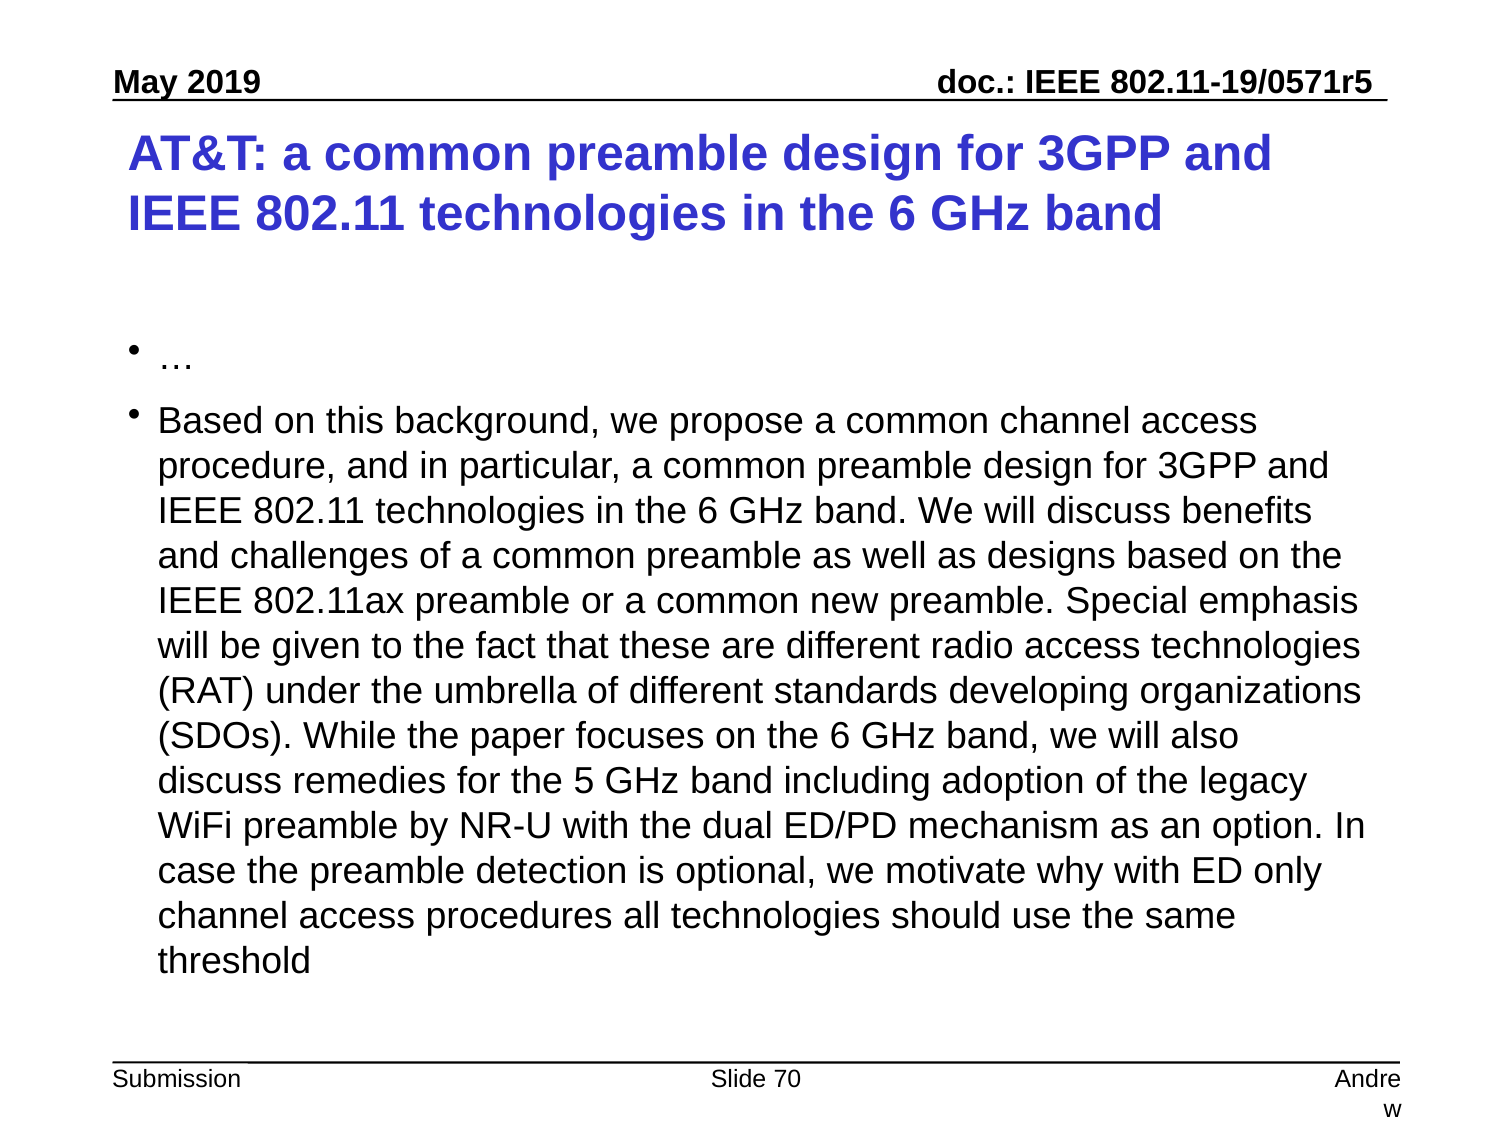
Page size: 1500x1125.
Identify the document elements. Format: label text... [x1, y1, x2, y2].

footer Andrew Myles, Cisco [1320, 1061, 1402, 1093]
list … Based on this background, we propose a common channel access procedure, and in particular, a common preamble design for 3GPP and IEEE 802.11 technologies in the 6 GHz band. We will discuss benefits and challenges of a common preamble as well as designs based on the IEEE 802.11ax preamble or a common new preamble. Special emphasis will be given to the fact that these are different radio access technologies (RAT) under the umbrella of different standards developing organizations (SDOs). While the paper focuses on the 6 GHz band, we will also discuss remedies for the 5 GHz band including adoption of the legacy WiFi preamble by NR-U with the dual ED/PD mechanism as an option. In case the preamble detection is optional, we motivate why with ED only channel access procedures all technologies should use the same threshold [112, 324, 1388, 1000]
slide_number Slide 70 [709, 1061, 803, 1093]
title AT&T: a common preamble design for 3GPP and IEEE 802.11 technologies in the 6 GHz band [112, 112, 1388, 288]
